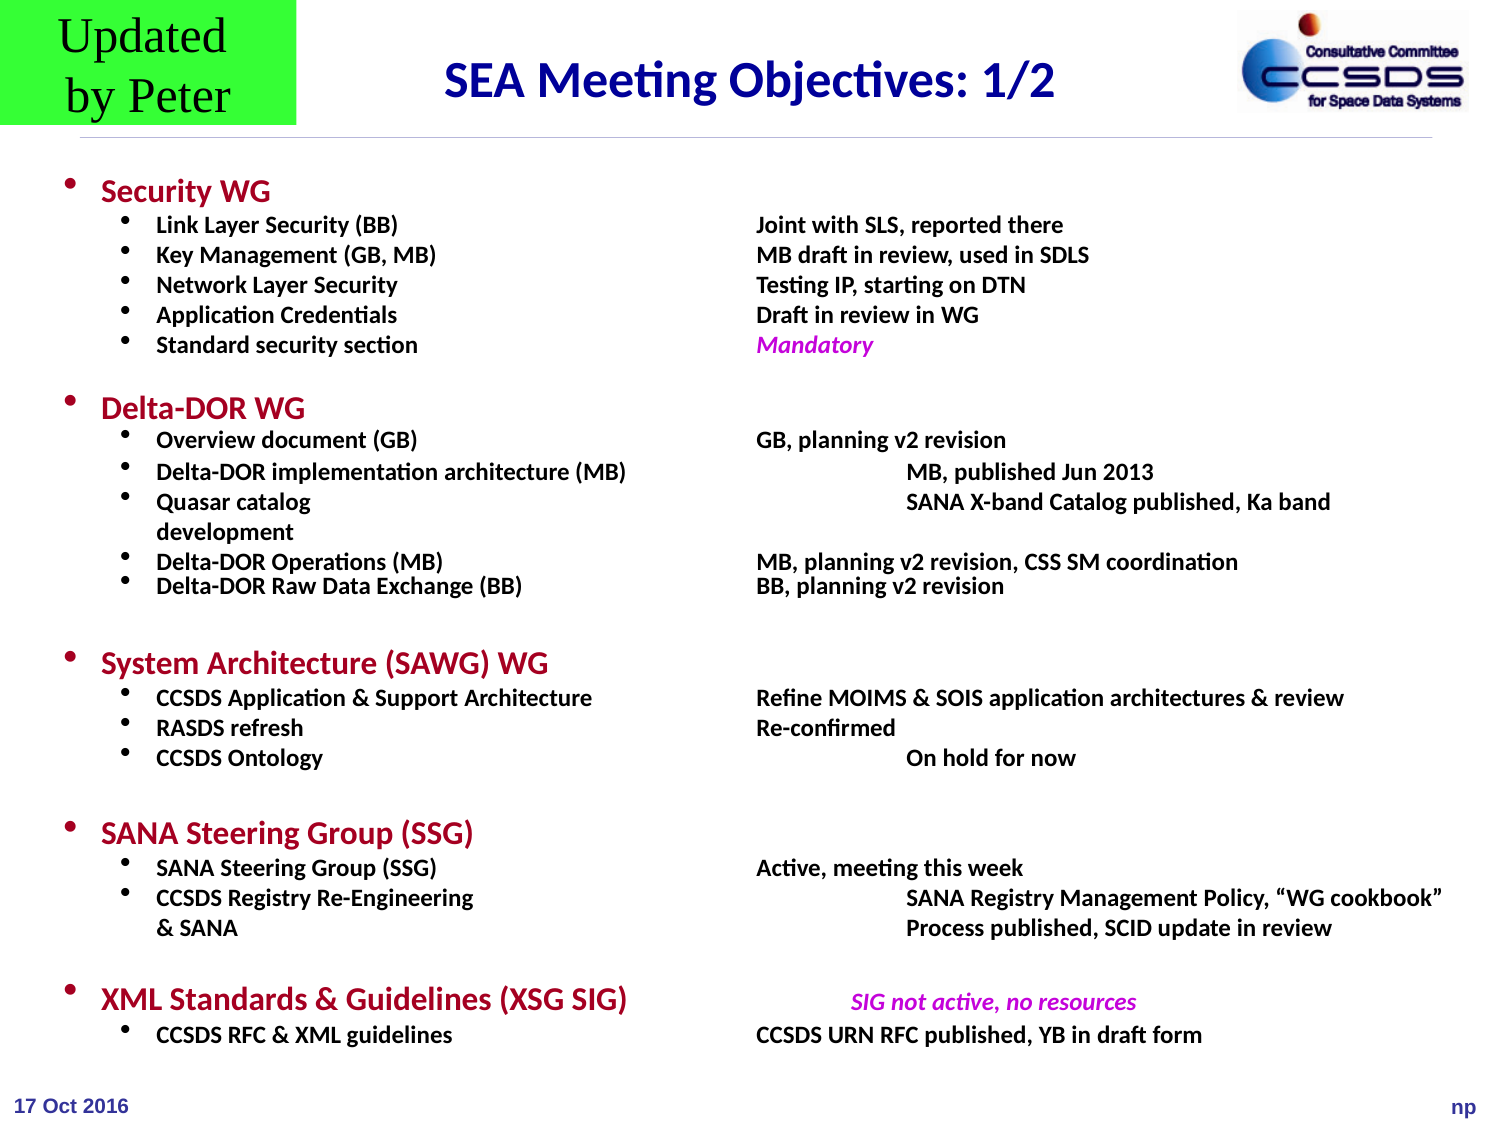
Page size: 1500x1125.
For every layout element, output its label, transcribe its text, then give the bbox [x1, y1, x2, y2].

picture [1237, 10, 1469, 113]
text_box Updated by Peter [0, 0, 297, 125]
text_box Security WG Link Layer Security (BB) Joint with SLS, reported there Key Management (GB, MB) MB draft in review, used in SDLS Network Layer Security Testing IP, starting on DTN Application Credentials Draft in review in WG Standard security section Mandatory Delta-DOR WG Overview document (GB) GB, planning v2 revision Delta-DOR implementation architecture (MB) MB, published Jun 2013 Quasar catalog SANA X-band Catalog published, Ka band development Delta-DOR Operations (MB) MB, planning v2 revision, CSS SM coordination Delta-DOR Raw Data Exchange (BB) BB, planning v2 revision System Architecture (SAWG) WG CCSDS Application & Support Architecture Refine MOIMS & SOIS application architectures & review RASDS refresh Re-confirmed CCSDS Ontology On hold for now SANA Steering Group (SSG) SANA Steering Group (SSG) Active, meeting this week CCSDS Registry Re-Engineering SANA Registry Management Policy, “WG cookbook” & SANA Process published, SCID update in review XML Standards & Guidelines (XSG SIG) SIG not active, no resources CCSDS RFC & XML guidelines CCSDS URN RFC published, YB in draft form [49, 162, 1475, 1088]
title SEA Meeting Objectives: 1/2 [297, 45, 1425, 125]
